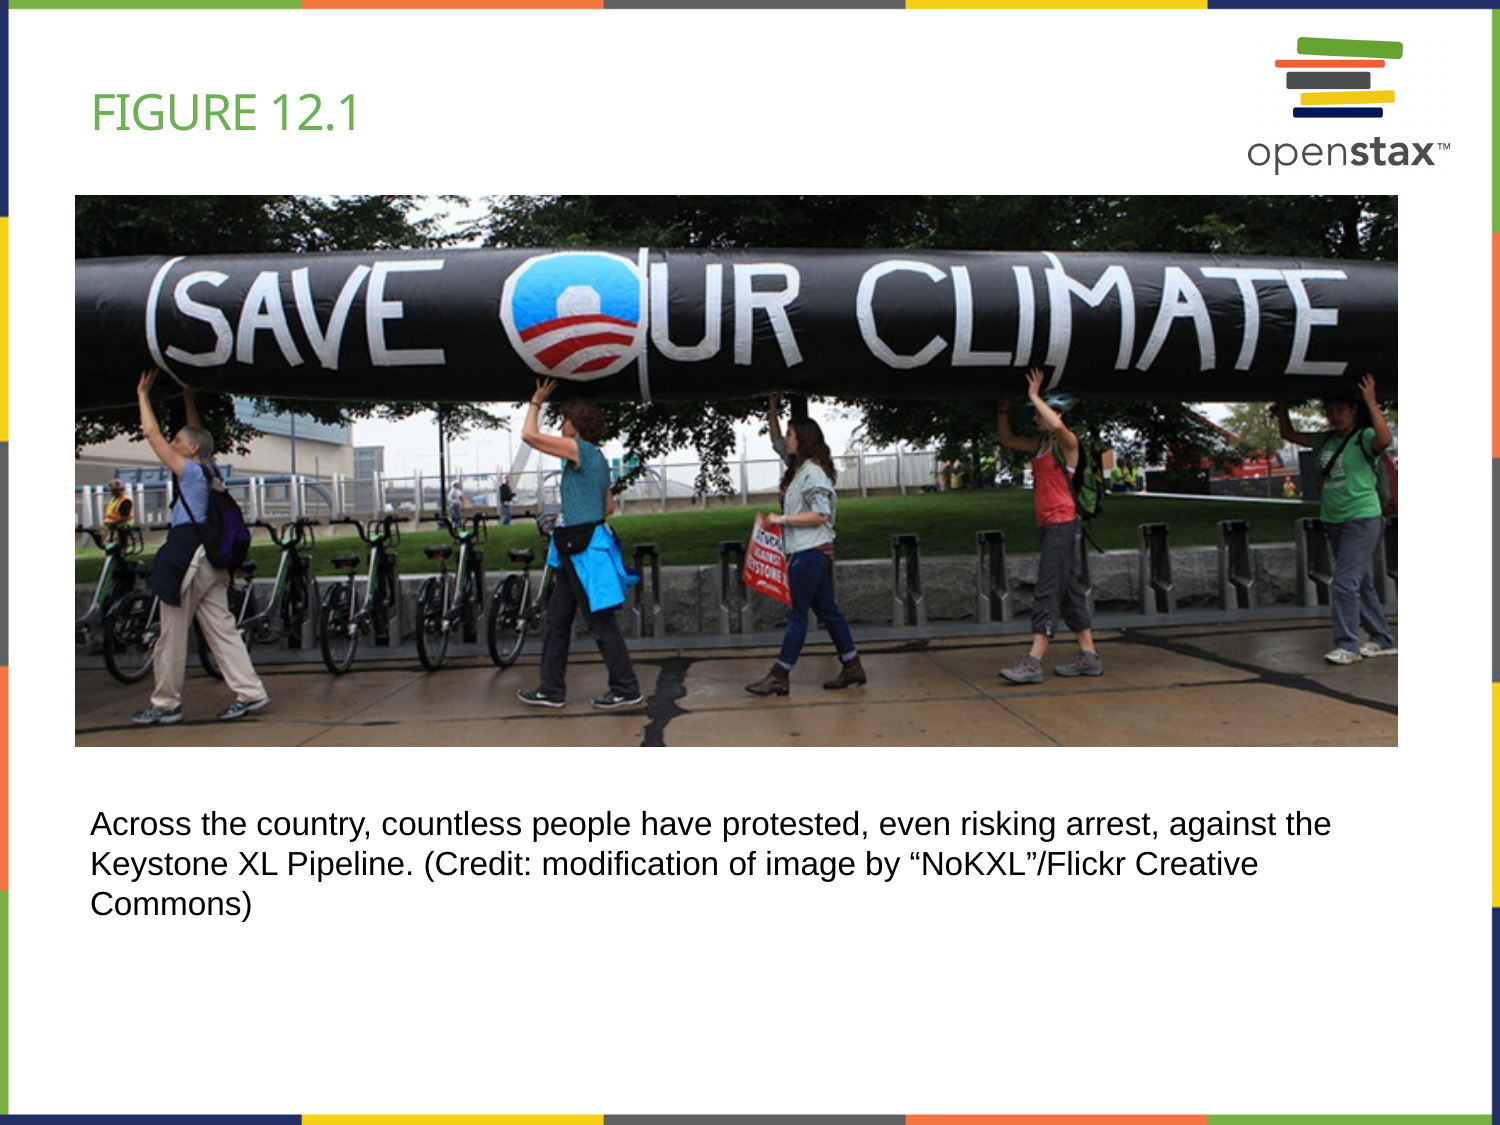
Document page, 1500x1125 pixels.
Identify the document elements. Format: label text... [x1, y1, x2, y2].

title Figure 12.1 [75, 39, 1246, 148]
picture [0, 0, 1500, 1125]
list Across the country, countless people have protested, even risking arrest, against the Keystone XL Pipeline. (Credit: modification of image by “NoKXL”/Flickr Creative Commons) [75, 794, 1398, 986]
